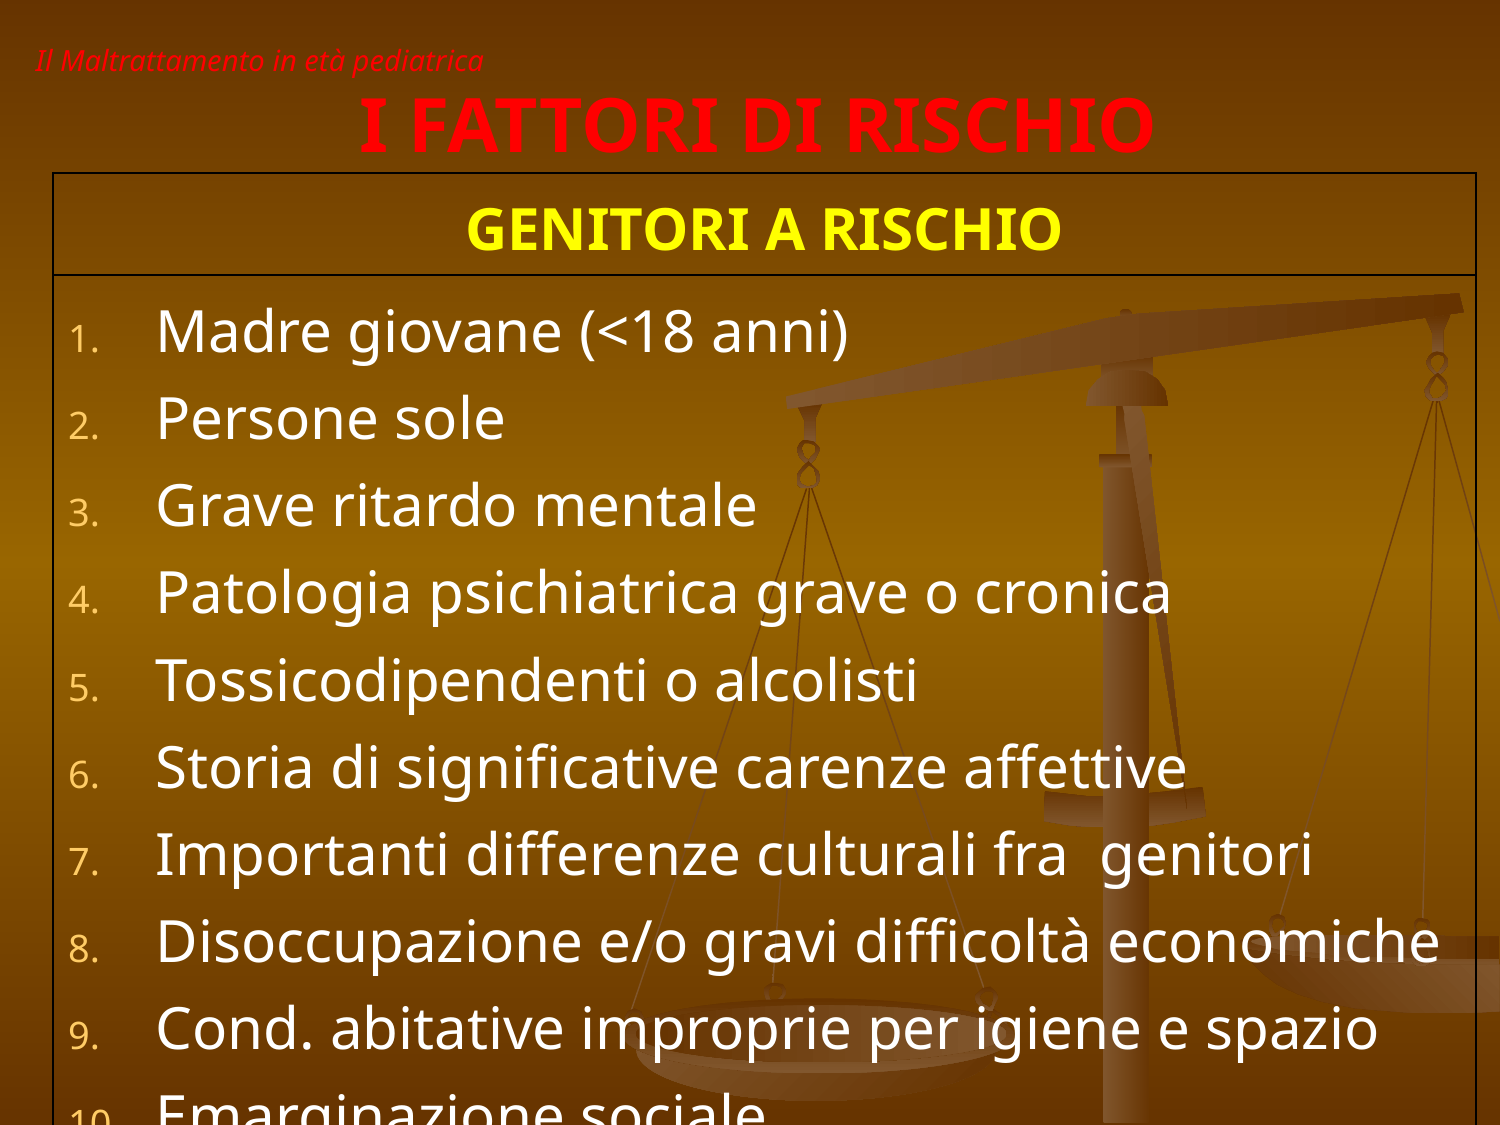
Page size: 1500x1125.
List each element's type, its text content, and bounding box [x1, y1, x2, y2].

table_header GENITORI A RISCHIO [54, 174, 1475, 274]
text_box Il Maltrattamento in età pediatrica [20, 35, 499, 85]
table_cell Madre giovane (<18 anni) Persone sole Grave ritardo mentale Patologia psichiatrica grave o cronica Tossicodipendenti o alcolisti Storia di significative carenze affettive Importanti differenze culturali fra genitori Disoccupazione e/o gravi difficoltà economiche Cond. abitative improprie per igiene e spazio Emarginazione sociale [54, 276, 1475, 1125]
text_box I FATTORI DI RISCHIO [344, 70, 1174, 176]
